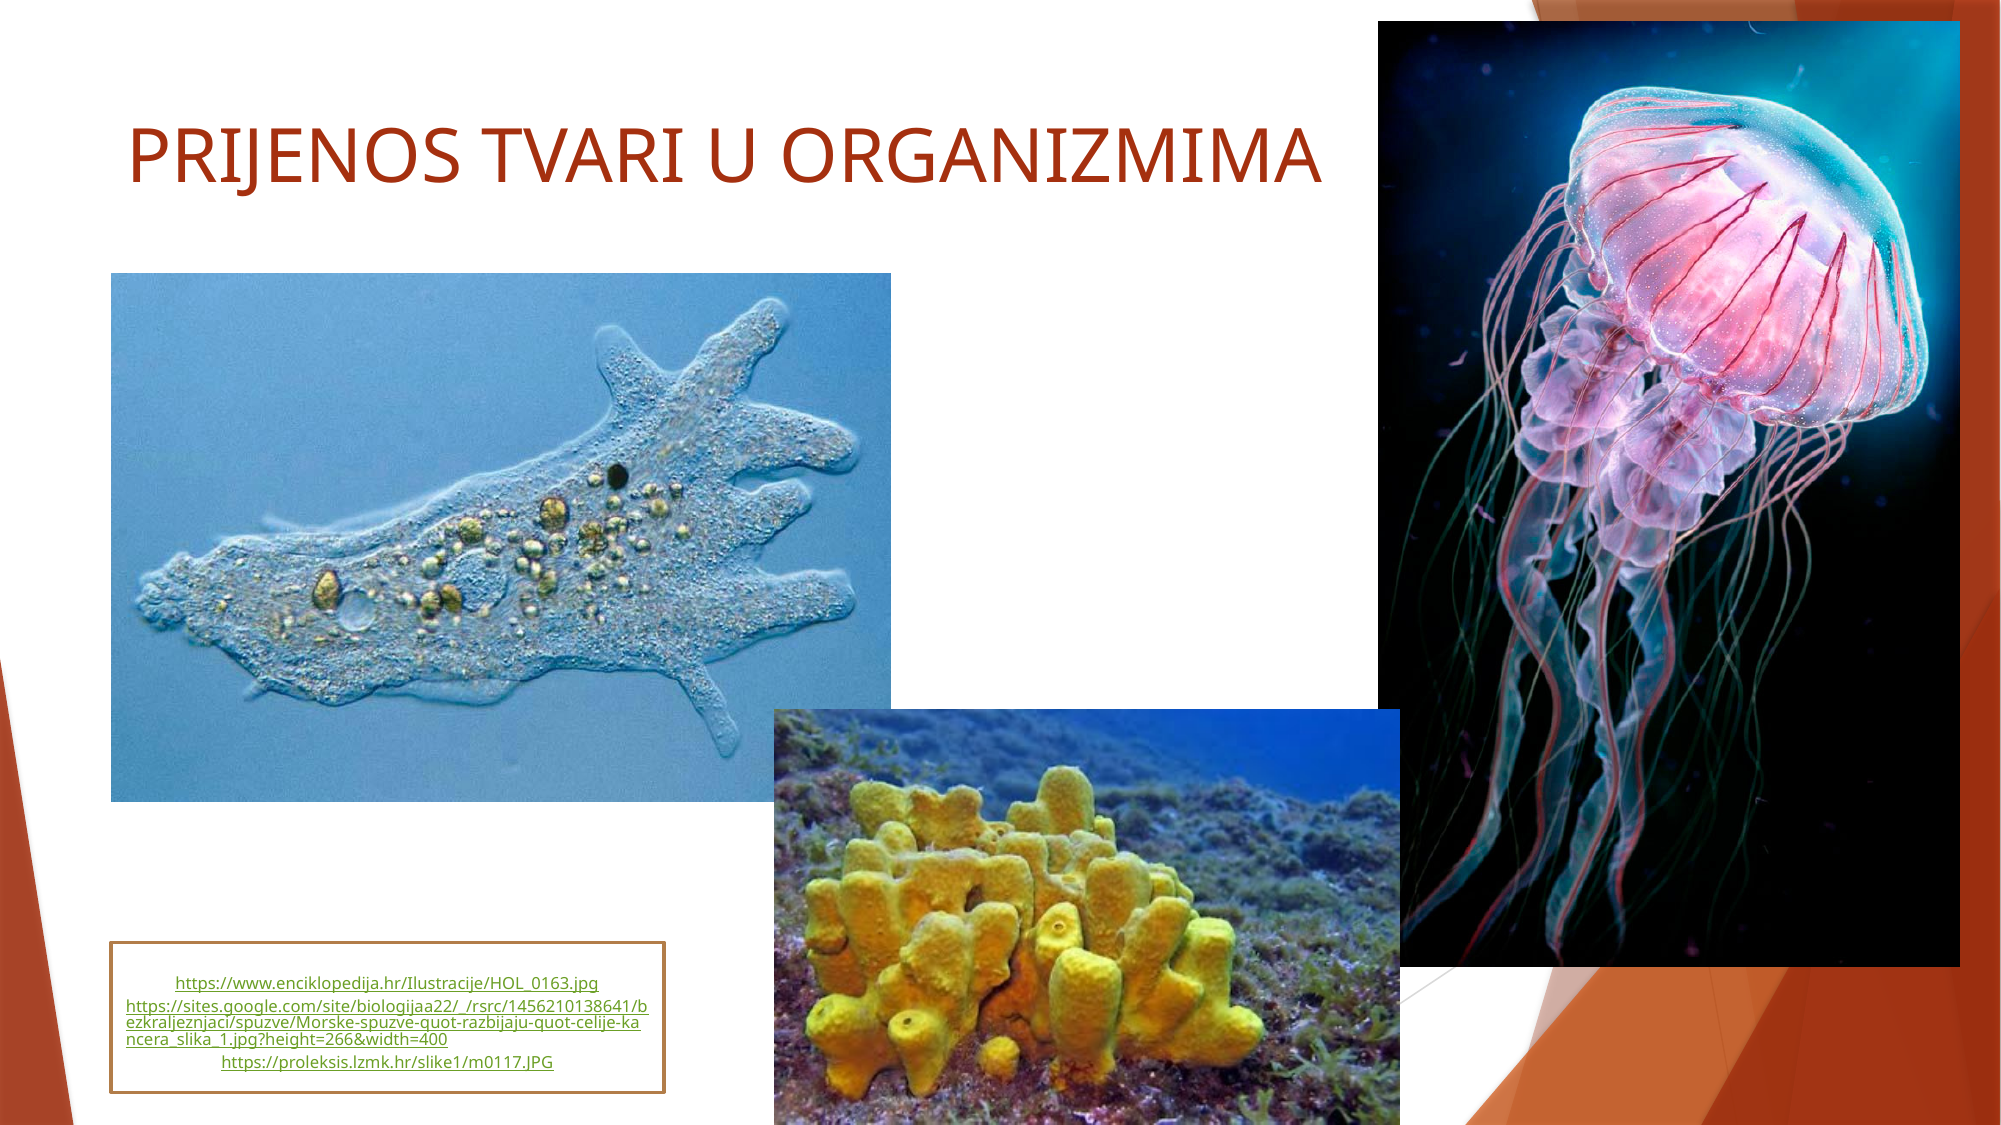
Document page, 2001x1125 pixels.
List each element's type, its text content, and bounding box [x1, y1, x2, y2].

picture [110, 20, 1961, 1125]
picture [1813, 20, 1821, 25]
picture [1825, 119, 1839, 125]
text_box https://www.enciklopedija.hr/Ilustracije/HOL_0163.jpg https://sites.google.com/site/biologijaa22/_/rsrc/1456210138641/bezkraljeznjaci/spuzve/Morske-spuzve-quot-razbijaju-quot-celije-kancera_slika_1.jpg?height=266&width=400 https://proleksis.lzmk.hr/slike1/m0117.JPG [109, 941, 666, 1094]
title PRIJENOS TVARI U ORGANIZMIMA [111, 99, 1373, 317]
